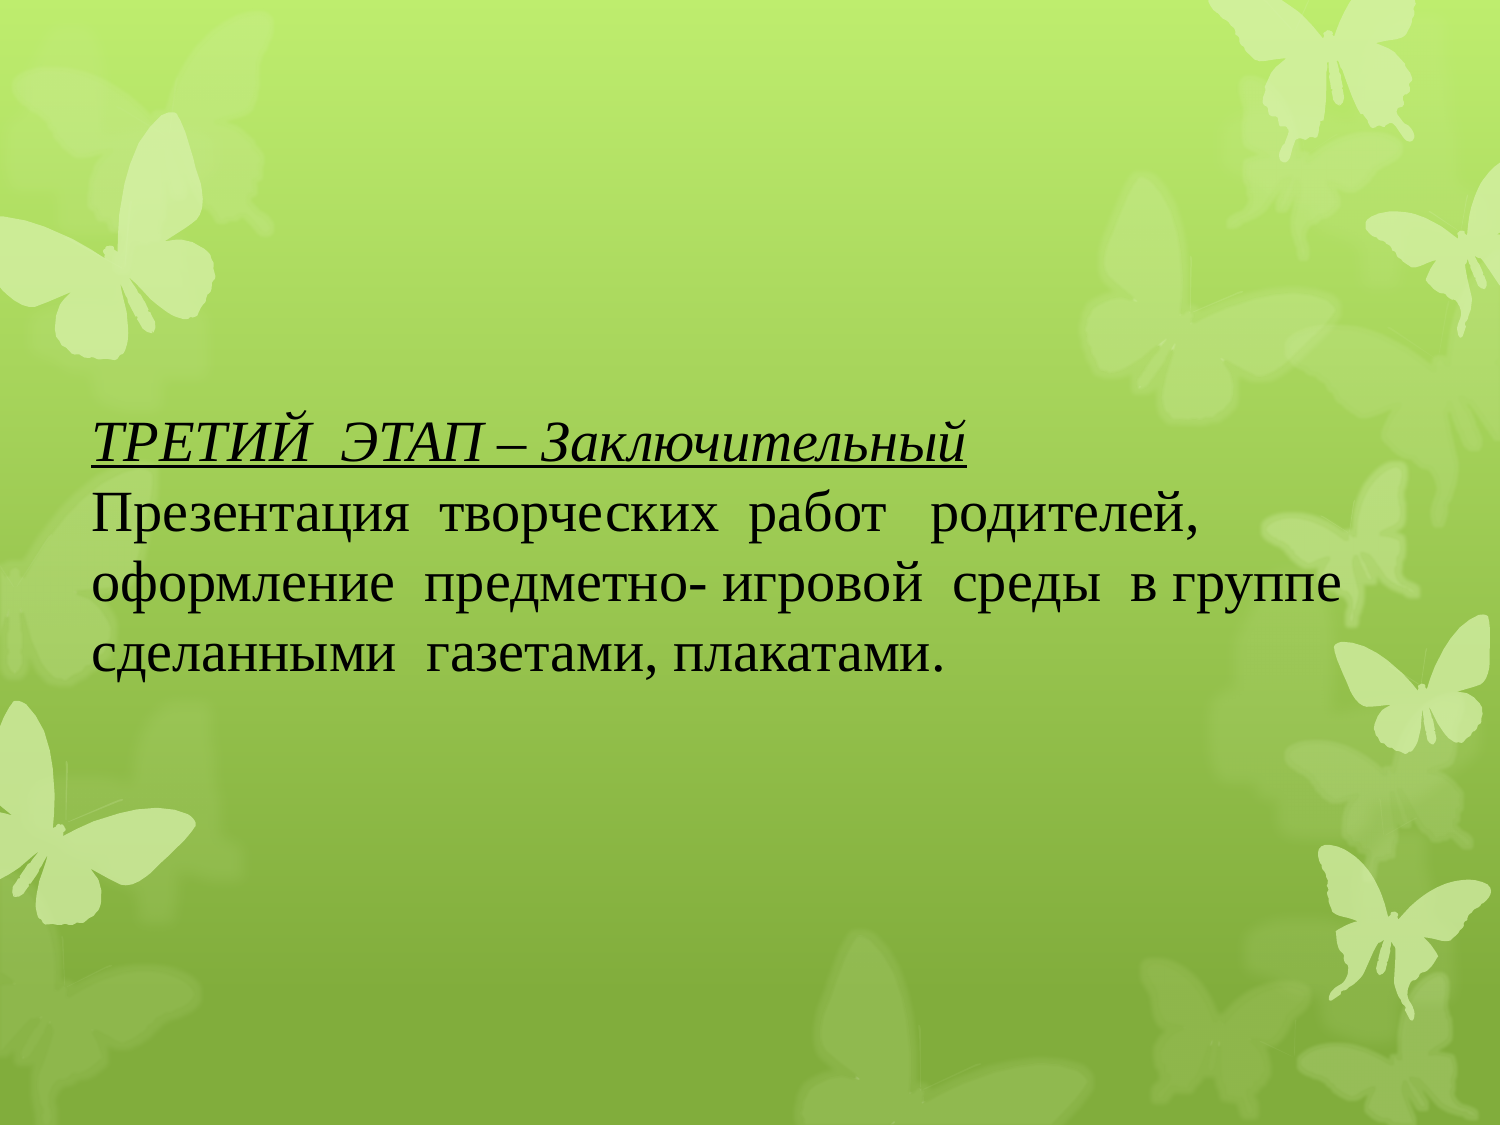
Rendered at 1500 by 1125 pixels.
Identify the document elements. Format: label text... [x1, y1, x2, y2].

text_box ТРЕТИЙ ЭТАП – Заключительный Презентация творческих работ родителей, оформление предметно- игровой среды в группе сделанными газетами, плакатами. [76, 395, 1471, 901]
